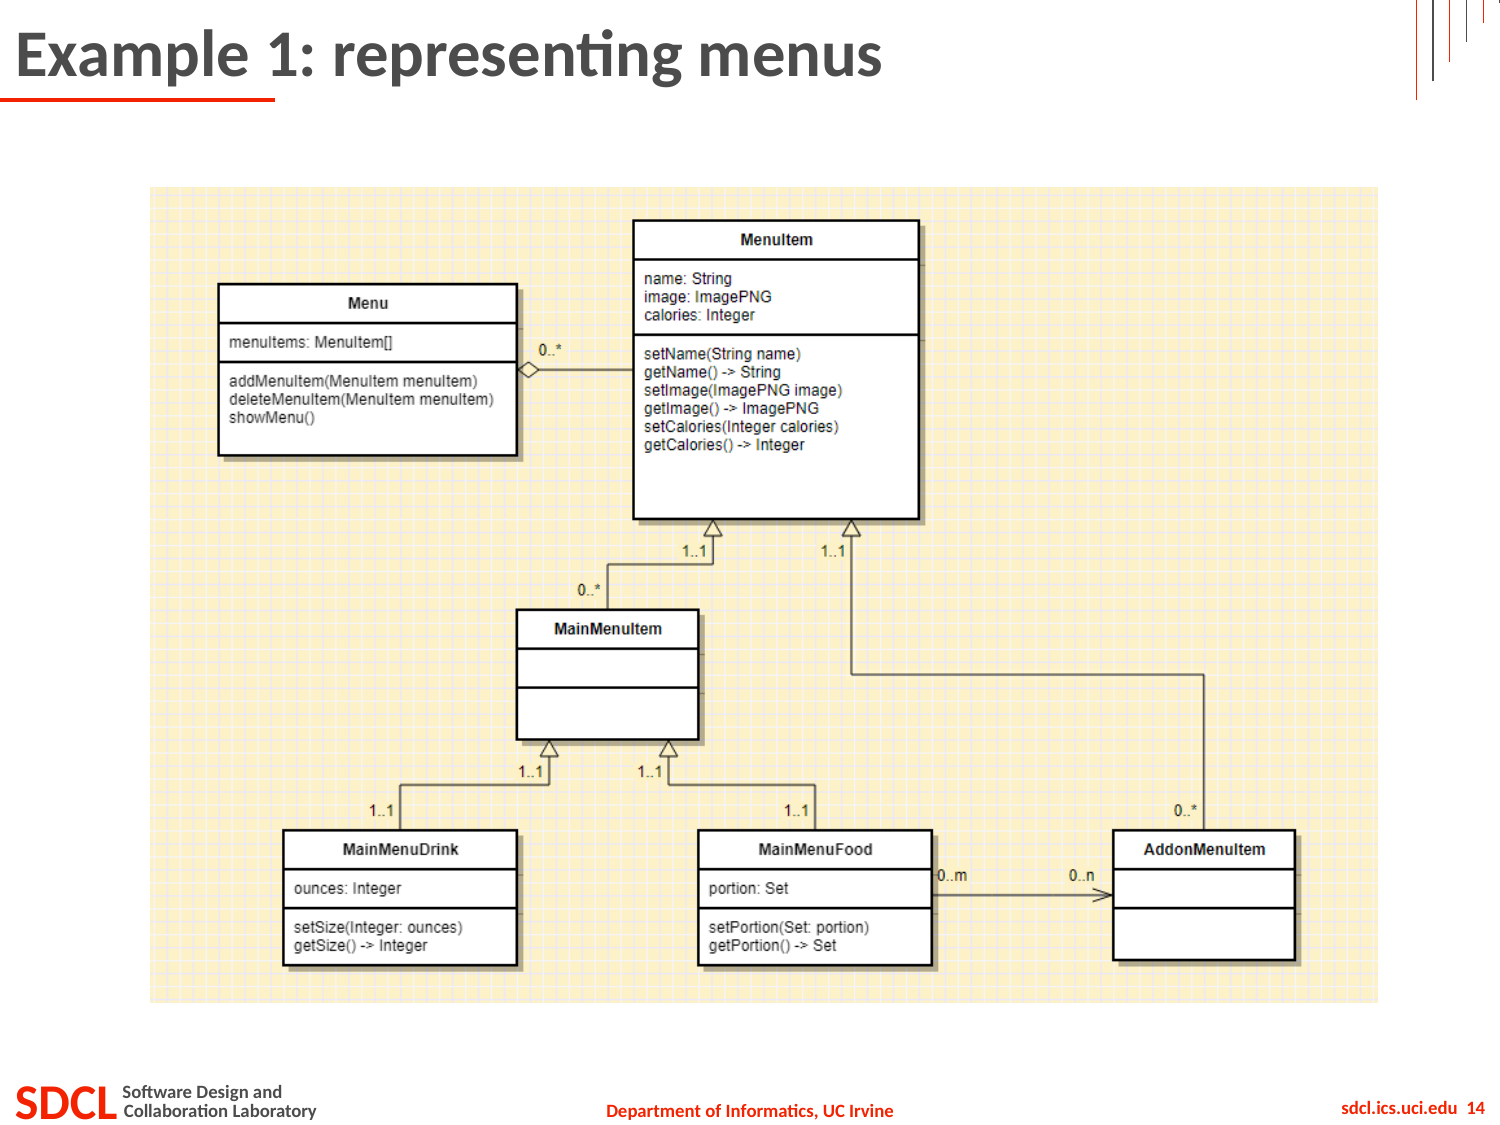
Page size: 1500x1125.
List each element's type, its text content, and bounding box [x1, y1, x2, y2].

title Example 1: representing menus [0, 0, 1350, 100]
picture [149, 187, 1378, 1003]
